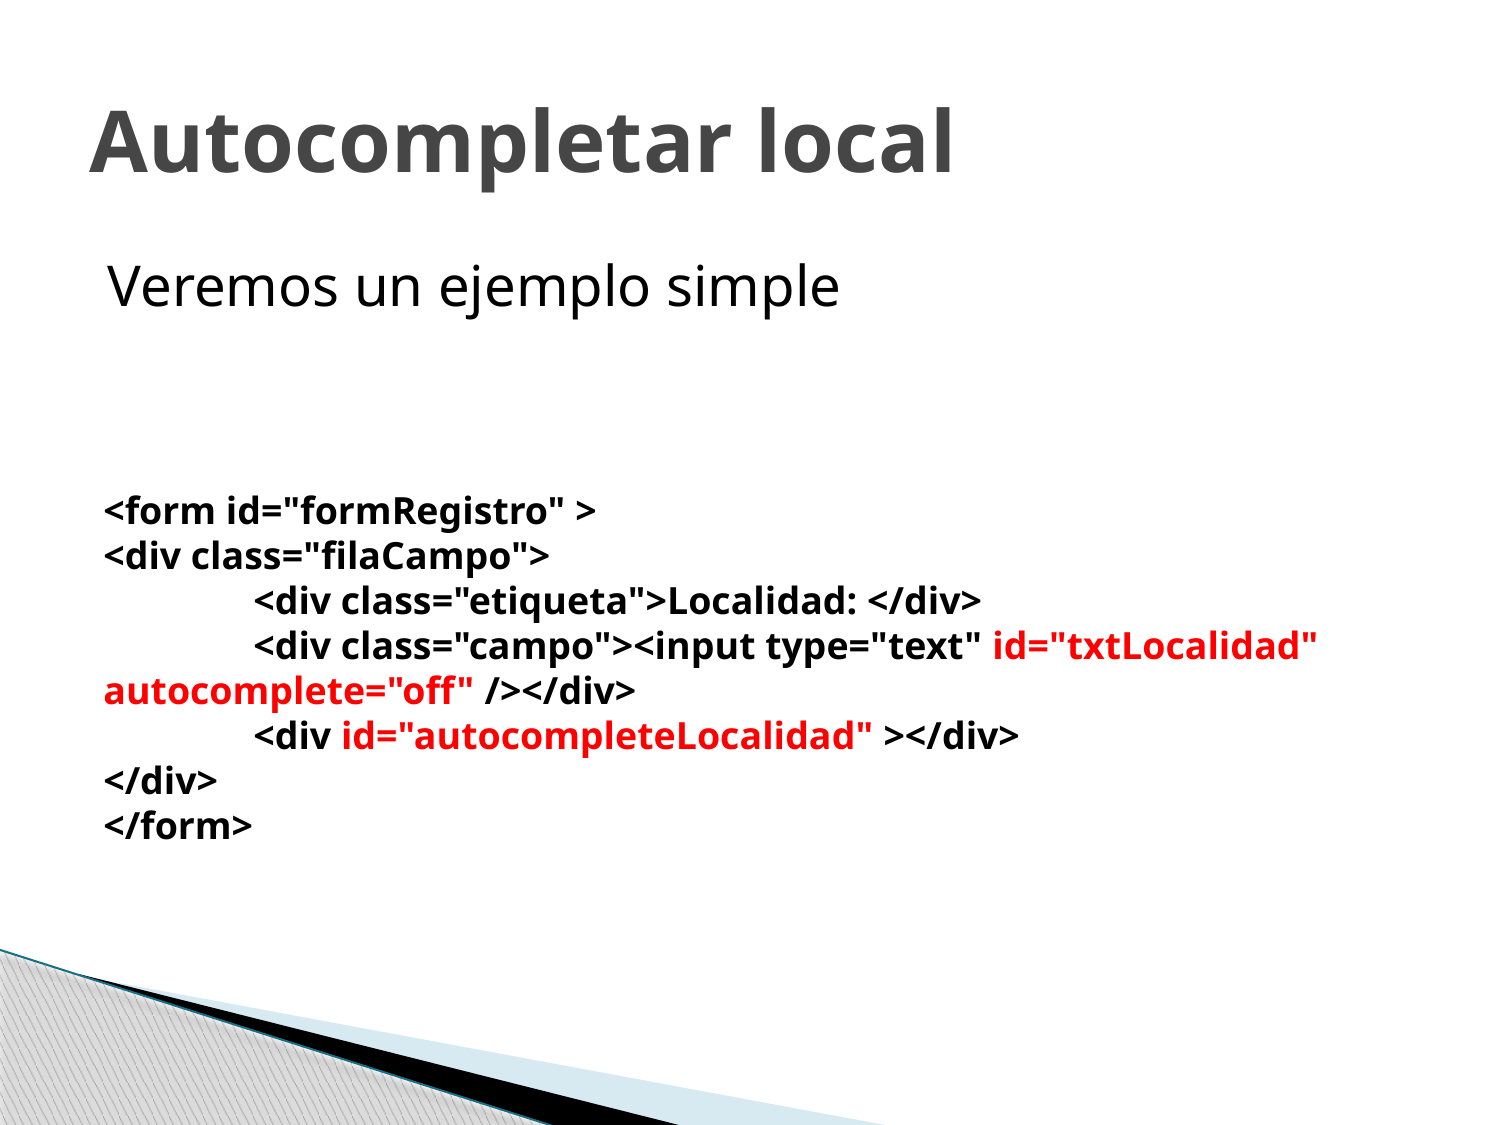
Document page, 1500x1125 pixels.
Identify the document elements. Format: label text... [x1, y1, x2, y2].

list Veremos un ejemplo simple [75, 243, 1425, 986]
title Autocompletar local [75, 45, 1425, 233]
text_box <form id="formRegistro" > <div class="filaCampo"> <div class="etiqueta">Localidad: </div> <div class="campo"><input type="text" id="txtLocalidad" autocomplete="off" /></div> <div id="autocompleteLocalidad" ></div> </div> </form> [88, 479, 1424, 855]
